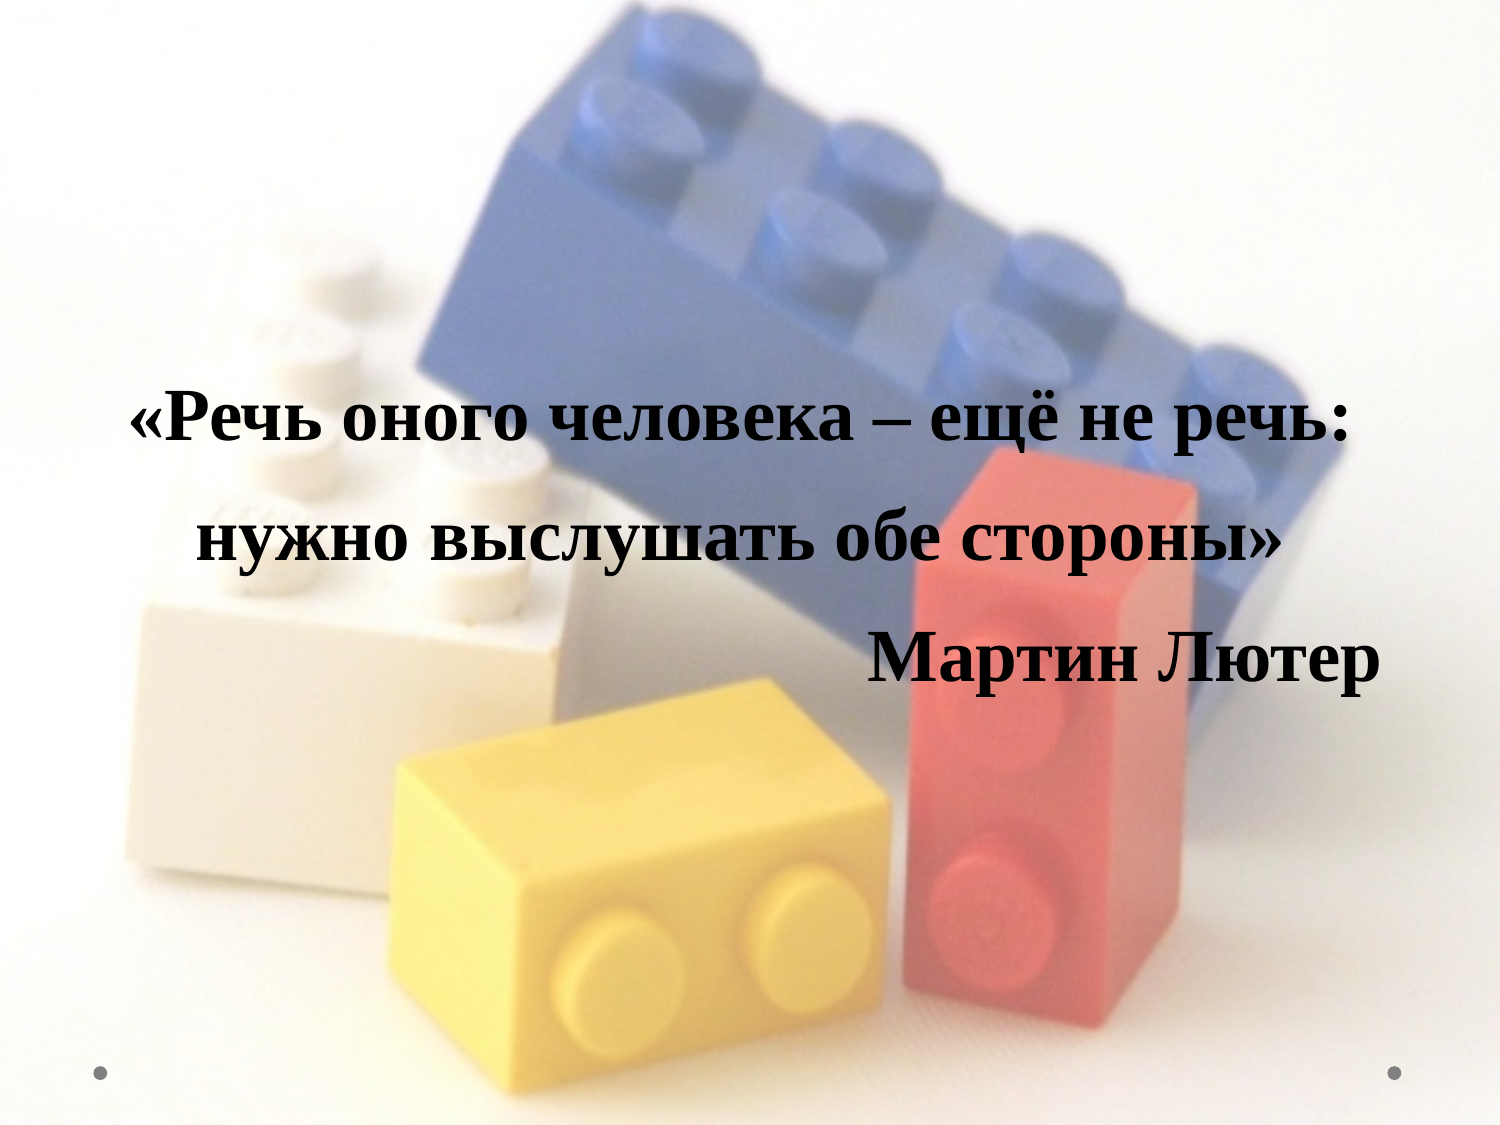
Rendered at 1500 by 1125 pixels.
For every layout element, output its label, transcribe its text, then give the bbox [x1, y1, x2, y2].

title «Речь оного человека – ещё не речь: нужно выслушать обе стороны» Мартин Лютер [75, 0, 1425, 705]
